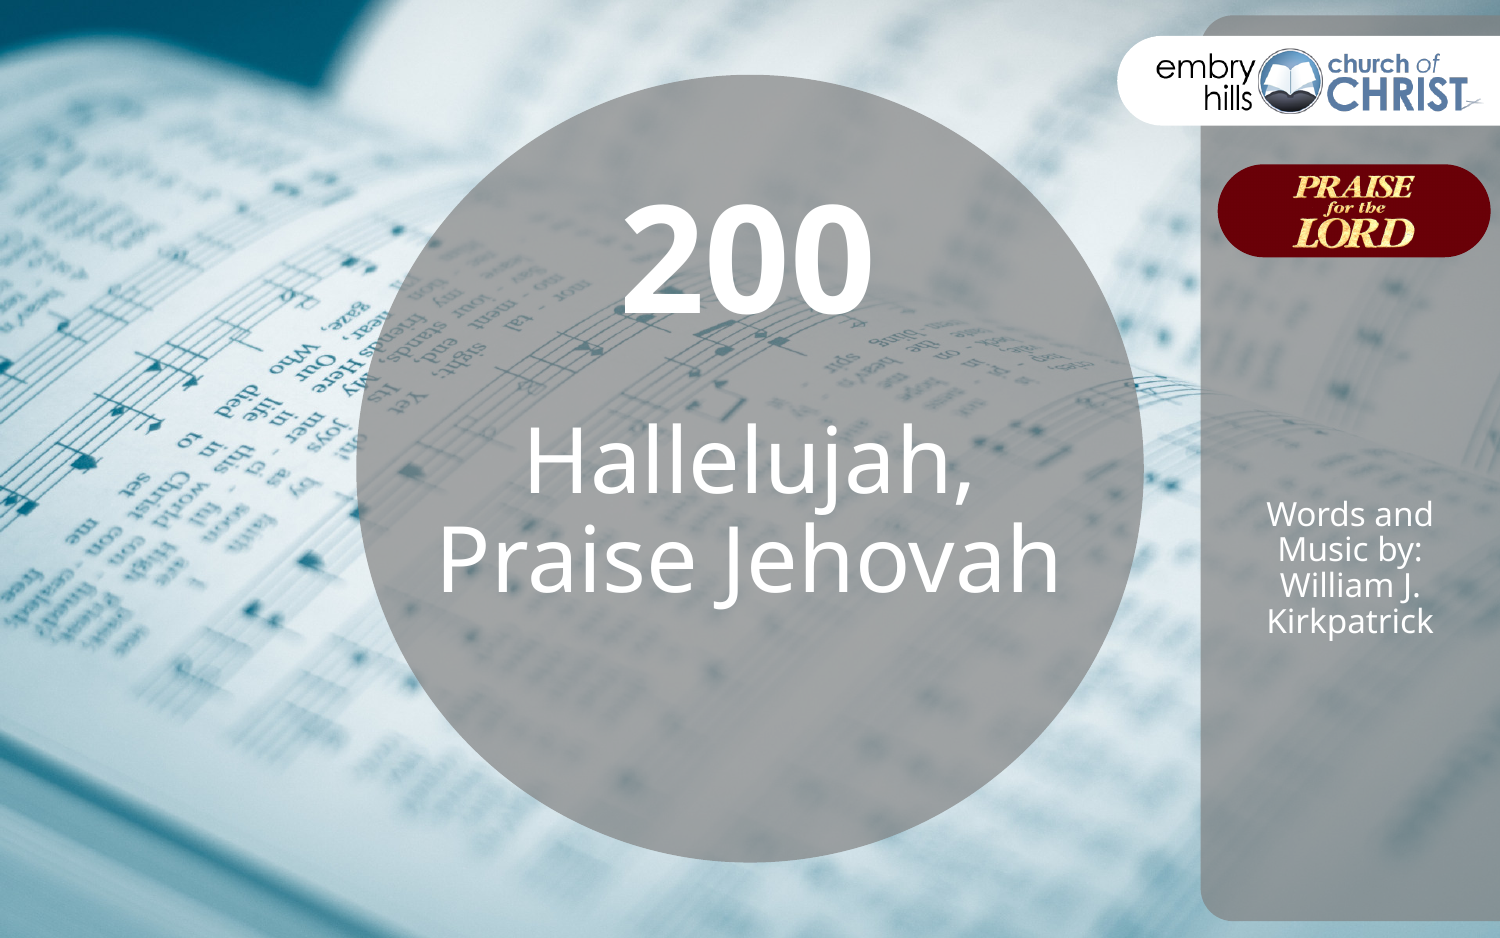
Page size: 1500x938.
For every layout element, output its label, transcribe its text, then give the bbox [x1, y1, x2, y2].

picture [1150, 46, 1488, 116]
picture [0, 0, 1500, 938]
list Words and Music by: William J. Kirkpatrick [1217, 272, 1484, 866]
picture [1217, 164, 1491, 258]
list 200 [591, 176, 905, 337]
list Hallelujah, Praise Jehovah [394, 348, 1105, 678]
